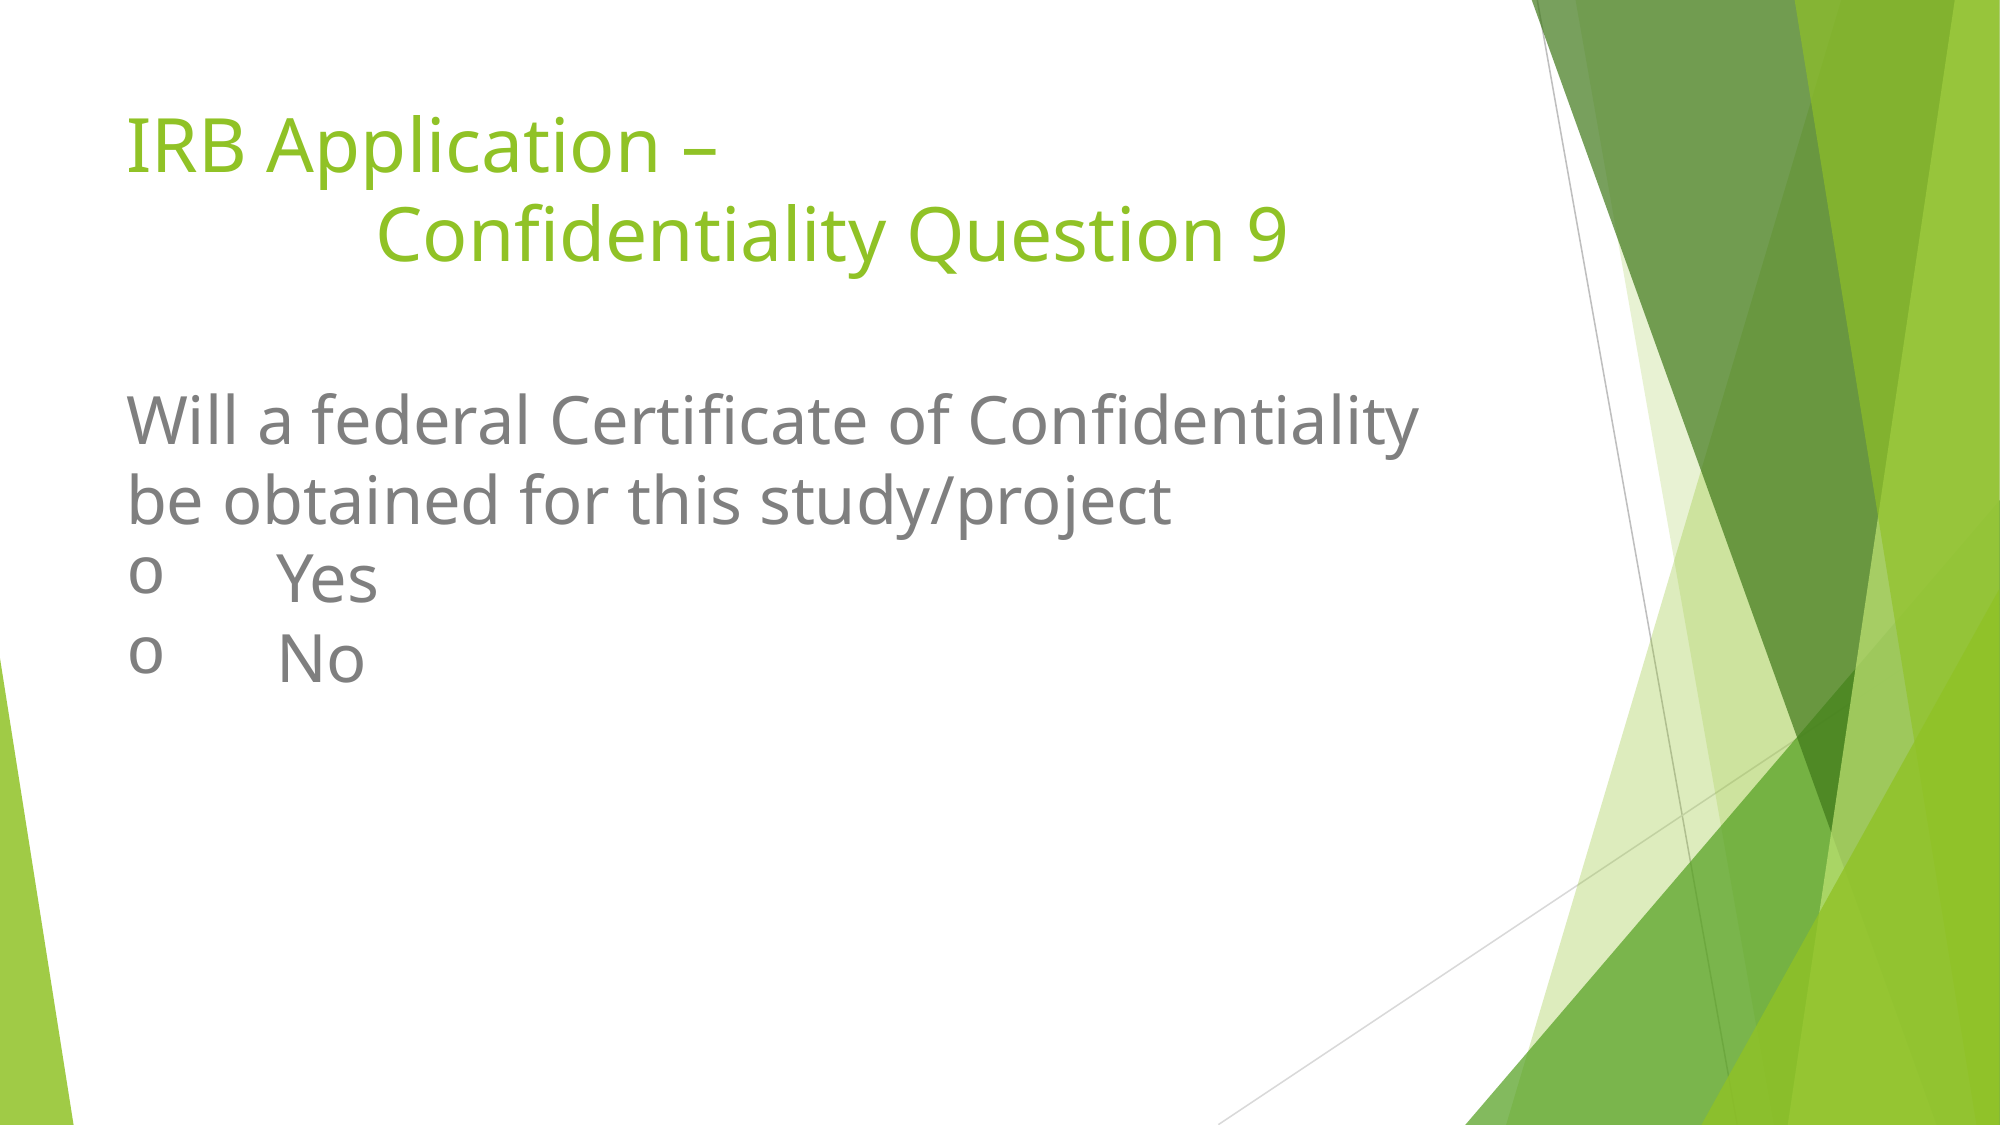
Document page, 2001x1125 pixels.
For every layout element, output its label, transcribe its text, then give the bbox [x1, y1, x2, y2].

text_box Will a federal Certificate of Confidentiality be obtained for this study/project Yes No [123, 373, 1423, 696]
title IRB Application – Confidentiality Question 9 [104, 37, 1505, 286]
